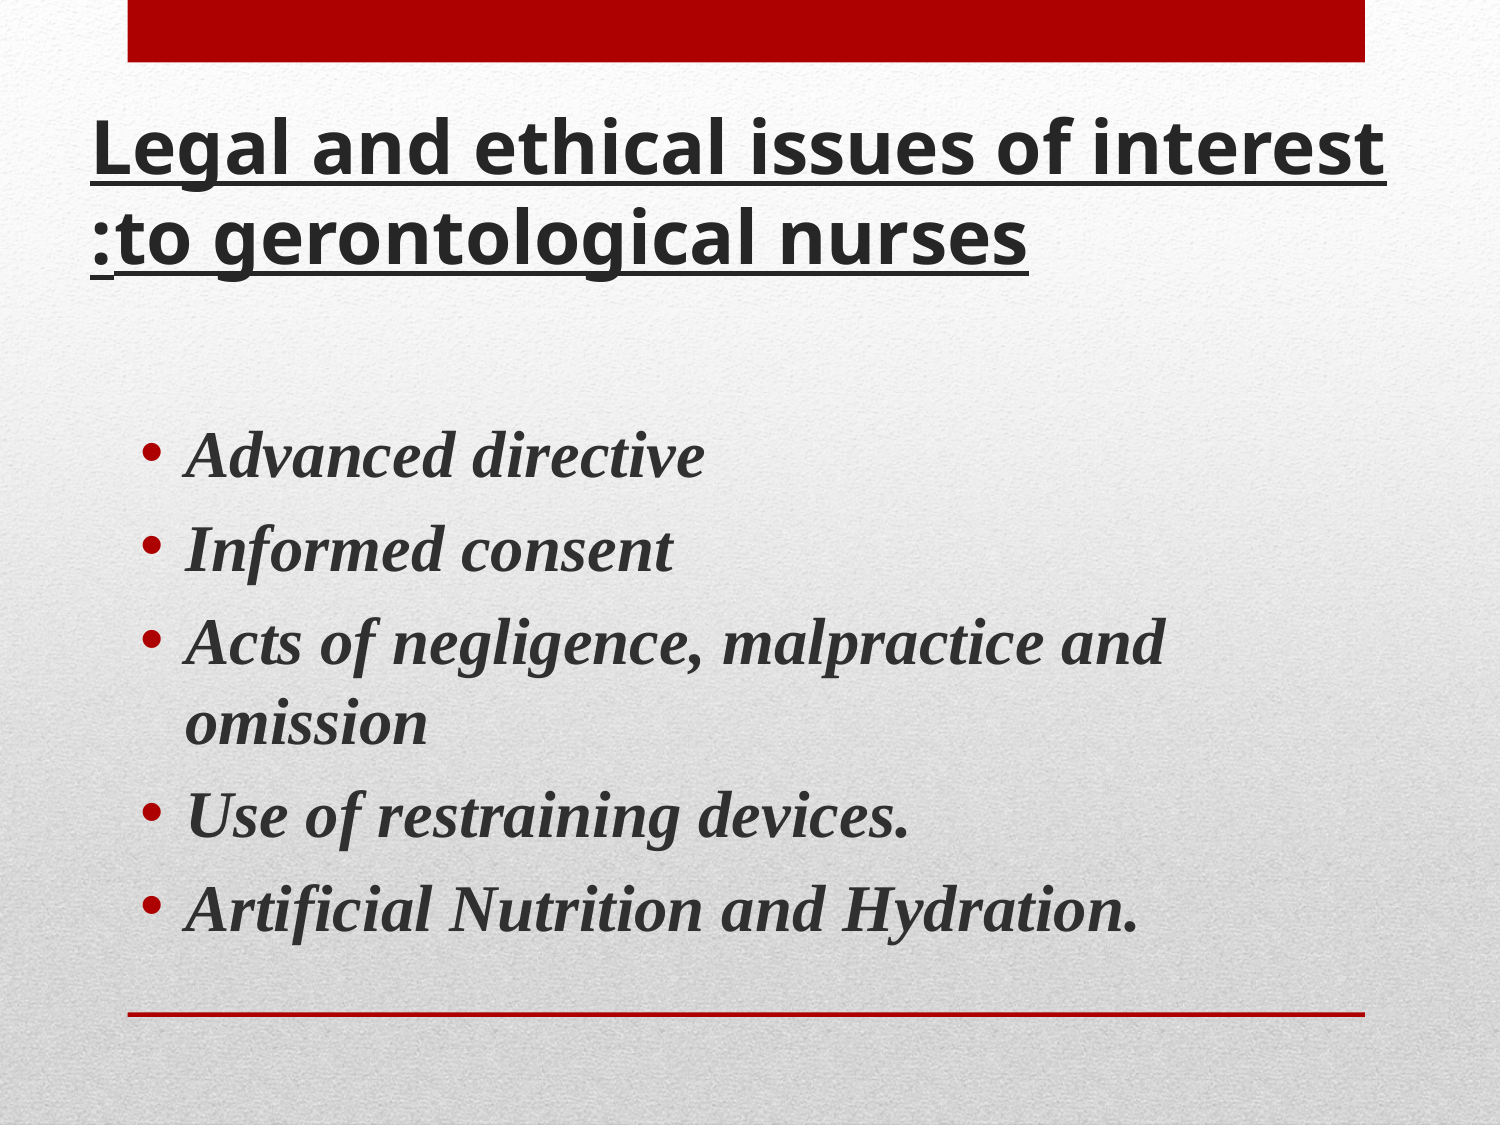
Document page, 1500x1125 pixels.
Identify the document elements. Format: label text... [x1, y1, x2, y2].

list Advanced directive Informed consent Acts of negligence, malpractice and omission Use of restraining devices. Artificial Nutrition and Hydration. [125, 312, 1363, 950]
title Legal and ethical issues of interest to gerontological nurses: [75, 45, 1425, 288]
